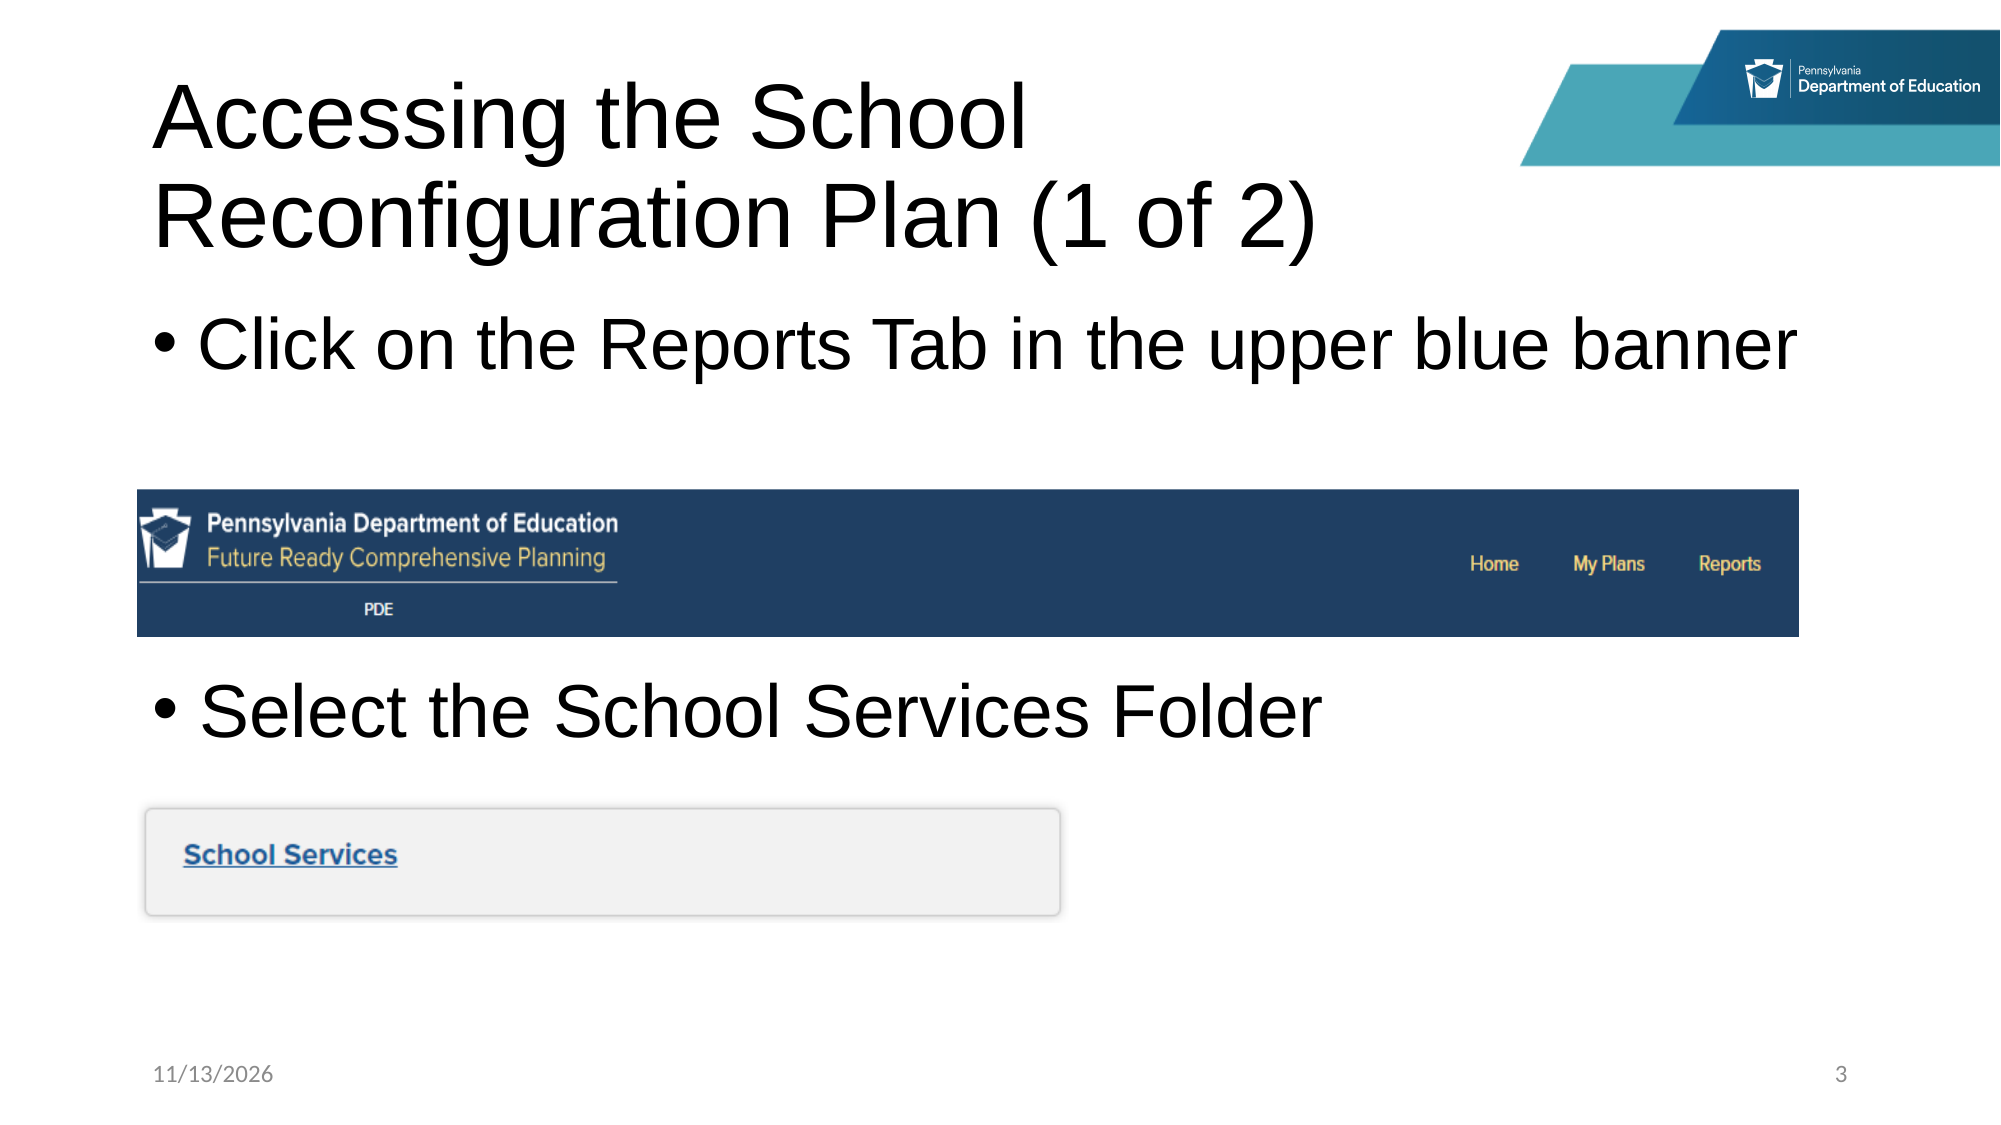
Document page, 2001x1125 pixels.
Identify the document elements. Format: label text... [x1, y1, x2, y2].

picture [275, 0, 2000, 220]
text_box Select the School Services Folder [137, 654, 1799, 760]
picture [137, 488, 1799, 637]
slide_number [137, 1042, 588, 1103]
slide_number 3 [1412, 1042, 1863, 1103]
title Accessing the School Reconfiguration Plan (1 of 2) [137, 59, 1515, 278]
list Click on the Reports Tab in the upper blue banner [137, 299, 1863, 468]
picture [137, 794, 1069, 923]
